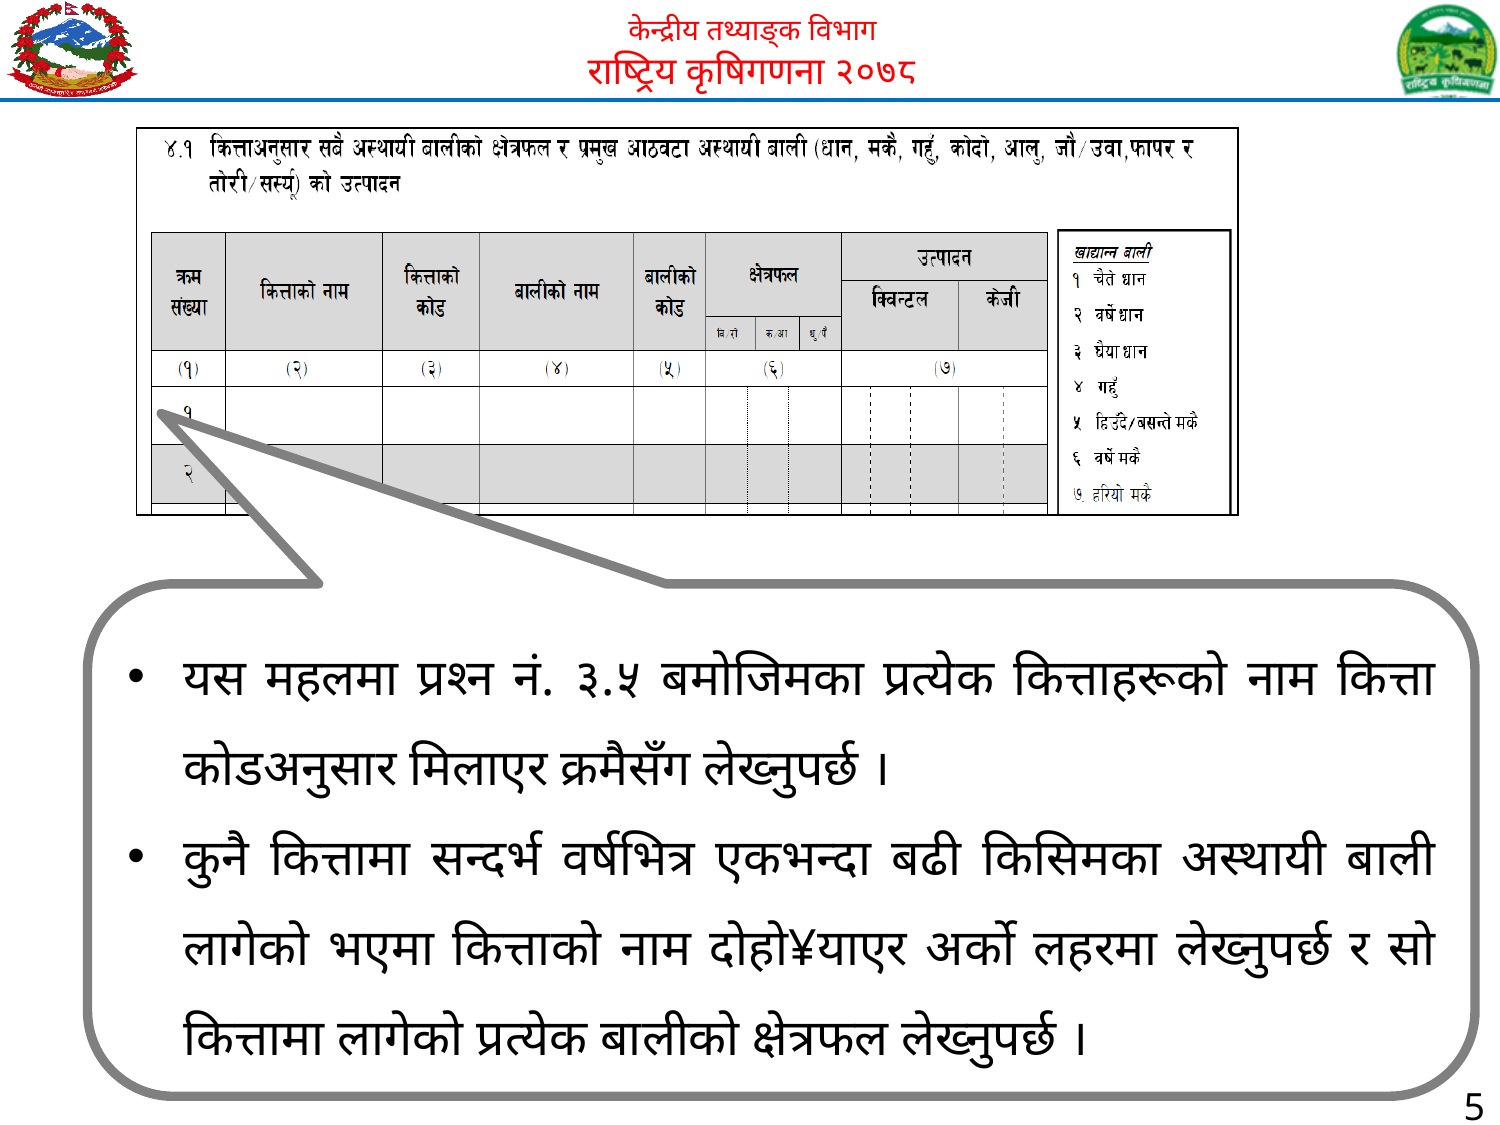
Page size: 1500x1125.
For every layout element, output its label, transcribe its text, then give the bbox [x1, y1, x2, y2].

picture [1395, 0, 1500, 98]
picture [137, 128, 1238, 515]
text_box यस महलमा प्रश्न नं. ३.५ बमोजिमका प्रत्येक कित्ताहरूको नाम कित्ता कोडअनुसार मिलाएर क्रमैसँग लेख्नुपर्छ । कुनै कित्तामा सन्दर्भ वर्षभित्र एकभन्दा बढी किसिमका अस्थायी बाली लागेको भएमा कित्ताको नाम दोहो¥याएर अर्को लहरमा लेख्नुपर्छ र सो कित्तामा लागेको प्रत्येक बालीको क्षेत्रफल लेख्नुपर्छ । [85, 523, 1478, 1099]
text_box 5 [1384, 1049, 1500, 1113]
picture [7, 1, 138, 97]
